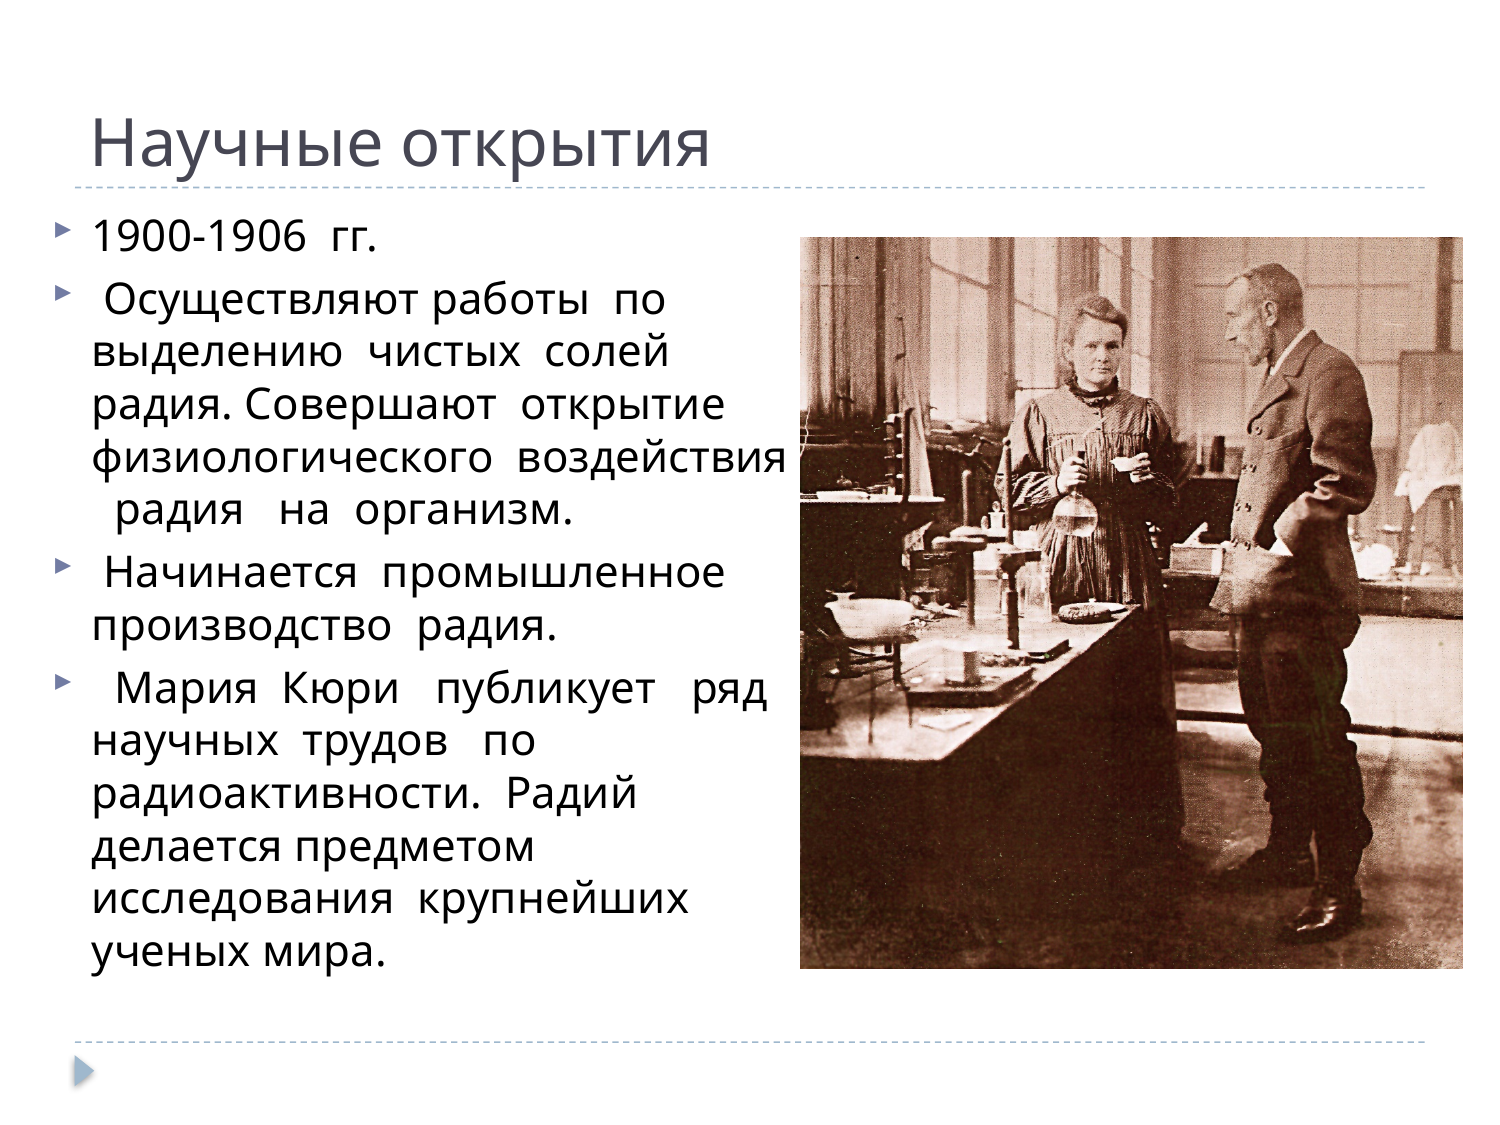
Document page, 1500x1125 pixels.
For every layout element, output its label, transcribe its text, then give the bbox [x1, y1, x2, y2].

title Научные открытия [75, 37, 1425, 188]
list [799, 237, 1464, 969]
list 1900-1906 гг. Осуществляют работы по выделению чистых солей радия. Совершают открытие физиологического воздействия радия на организм. Начинается промышленное производство радия. Мария Кюри публикует ряд научных трудов по радиоактивности. Радий делается предметом исследования крупнейших ученых мира. [37, 200, 813, 1010]
